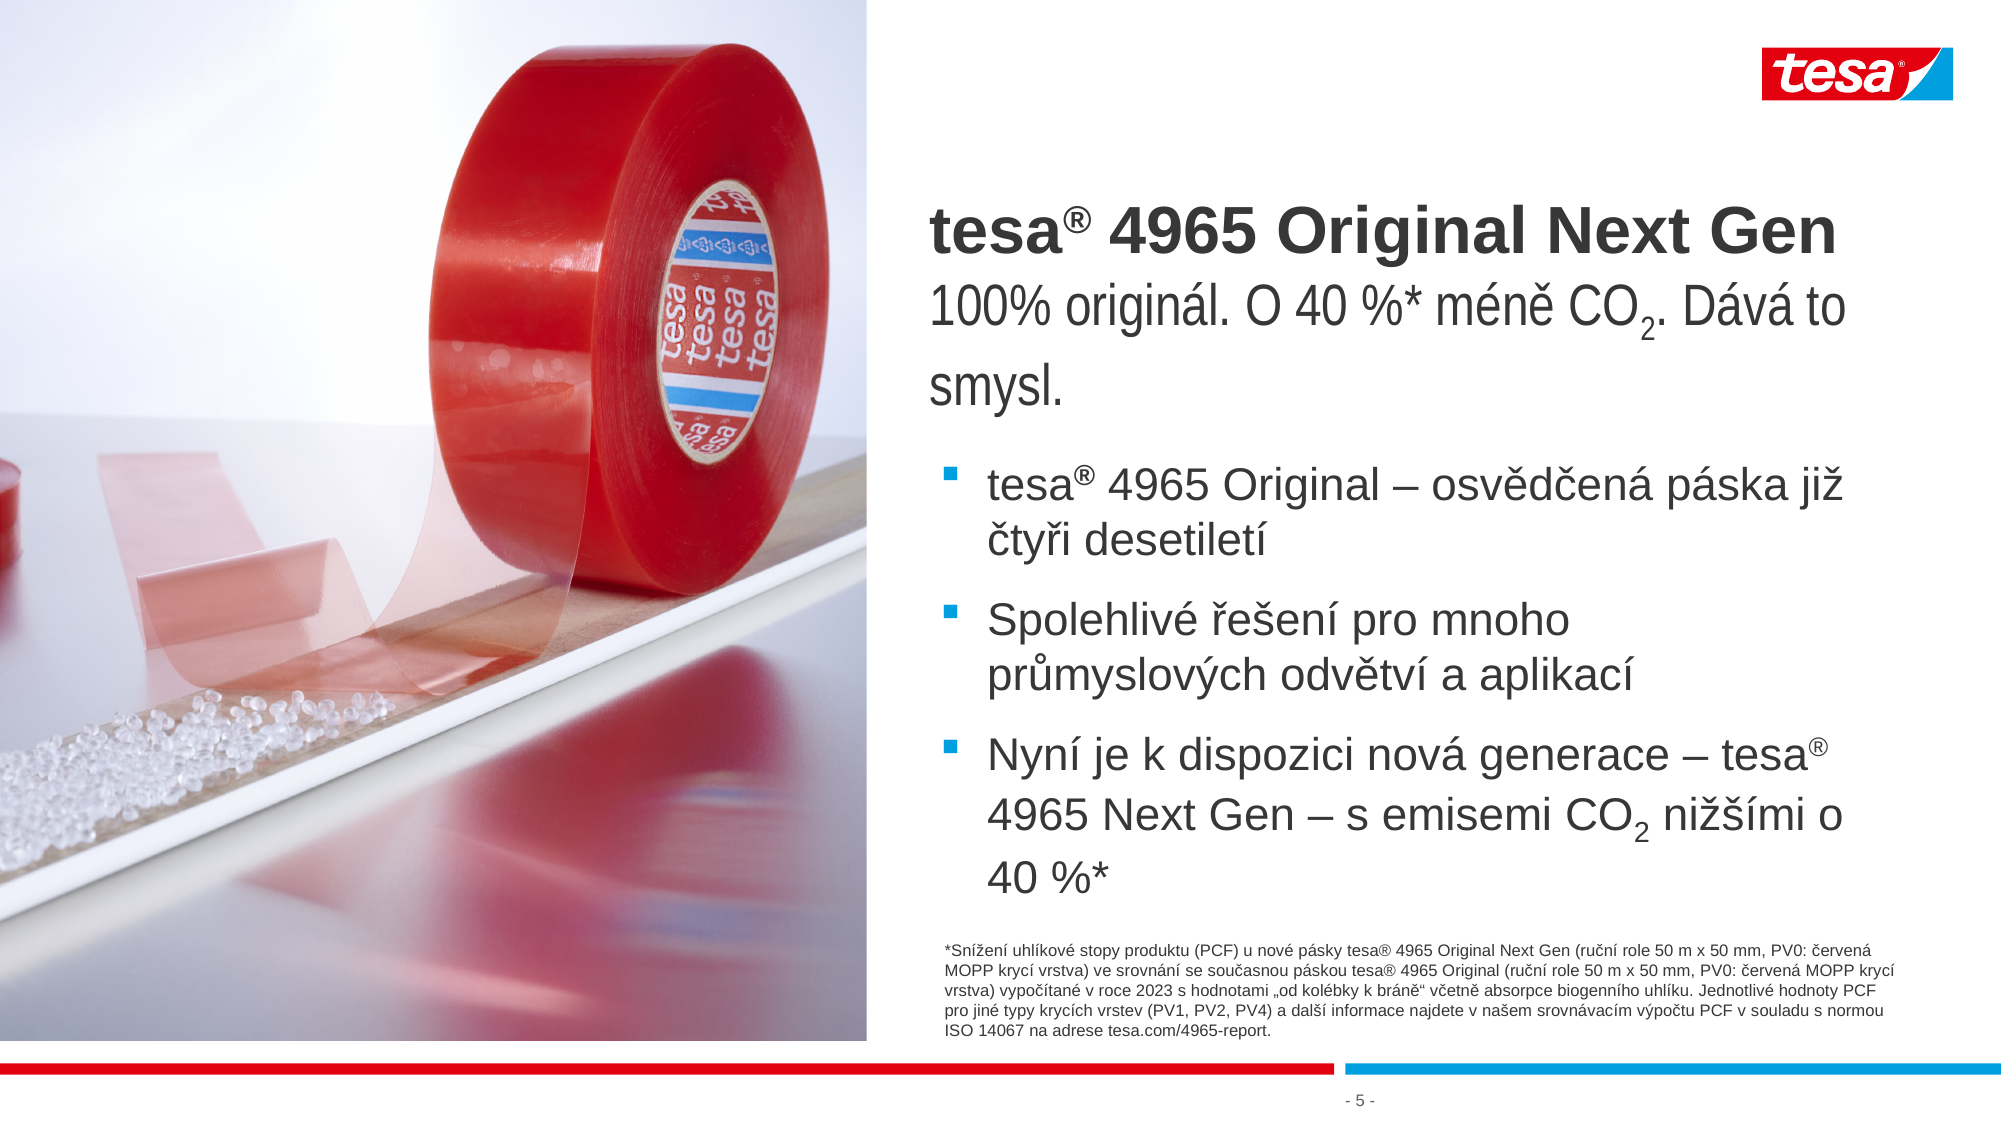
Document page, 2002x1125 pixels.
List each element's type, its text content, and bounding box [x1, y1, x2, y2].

list tesa® 4965 Original – osvědčená páska již čtyři desetiletí Spolehlivé řešení pro mnoho průmyslových odvětví a aplikací Nyní je k dispozici nová generace – tesa® 4965 Next Gen – s emisemi CO2 nižšími o 40 %* [940, 449, 1851, 890]
list tesa® 4965 Original Next Gen 100% originál. O 40 %* méně CO2. Dává to smysl. [929, 187, 1979, 503]
slide_number - 5 - [1345, 1089, 1416, 1110]
picture [0, 0, 867, 1041]
text_box *Snížení uhlíkové stopy produktu (PCF) u nové pásky tesa® 4965 Original Next Gen (ruční role 50 m x 50 mm, PV0: červená MOPP krycí vrstva) ve srovnání se současnou páskou tesa® 4965 Original (ruční role 50 m x 50 mm, PV0: červená MOPP krycí vrstva) vypočítané v roce 2023 s hodnotami „od kolébky k bráně“ včetně absorpce biogenního uhlíku. Jednotlivé hodnoty PCF pro jiné typy krycích vrstev (PV1, PV2, PV4) a další informace najdete v našem srovnávacím výpočtu PCF v souladu s normou ISO 14067 na adrese tesa.com/4965-report. [929, 932, 1918, 1047]
